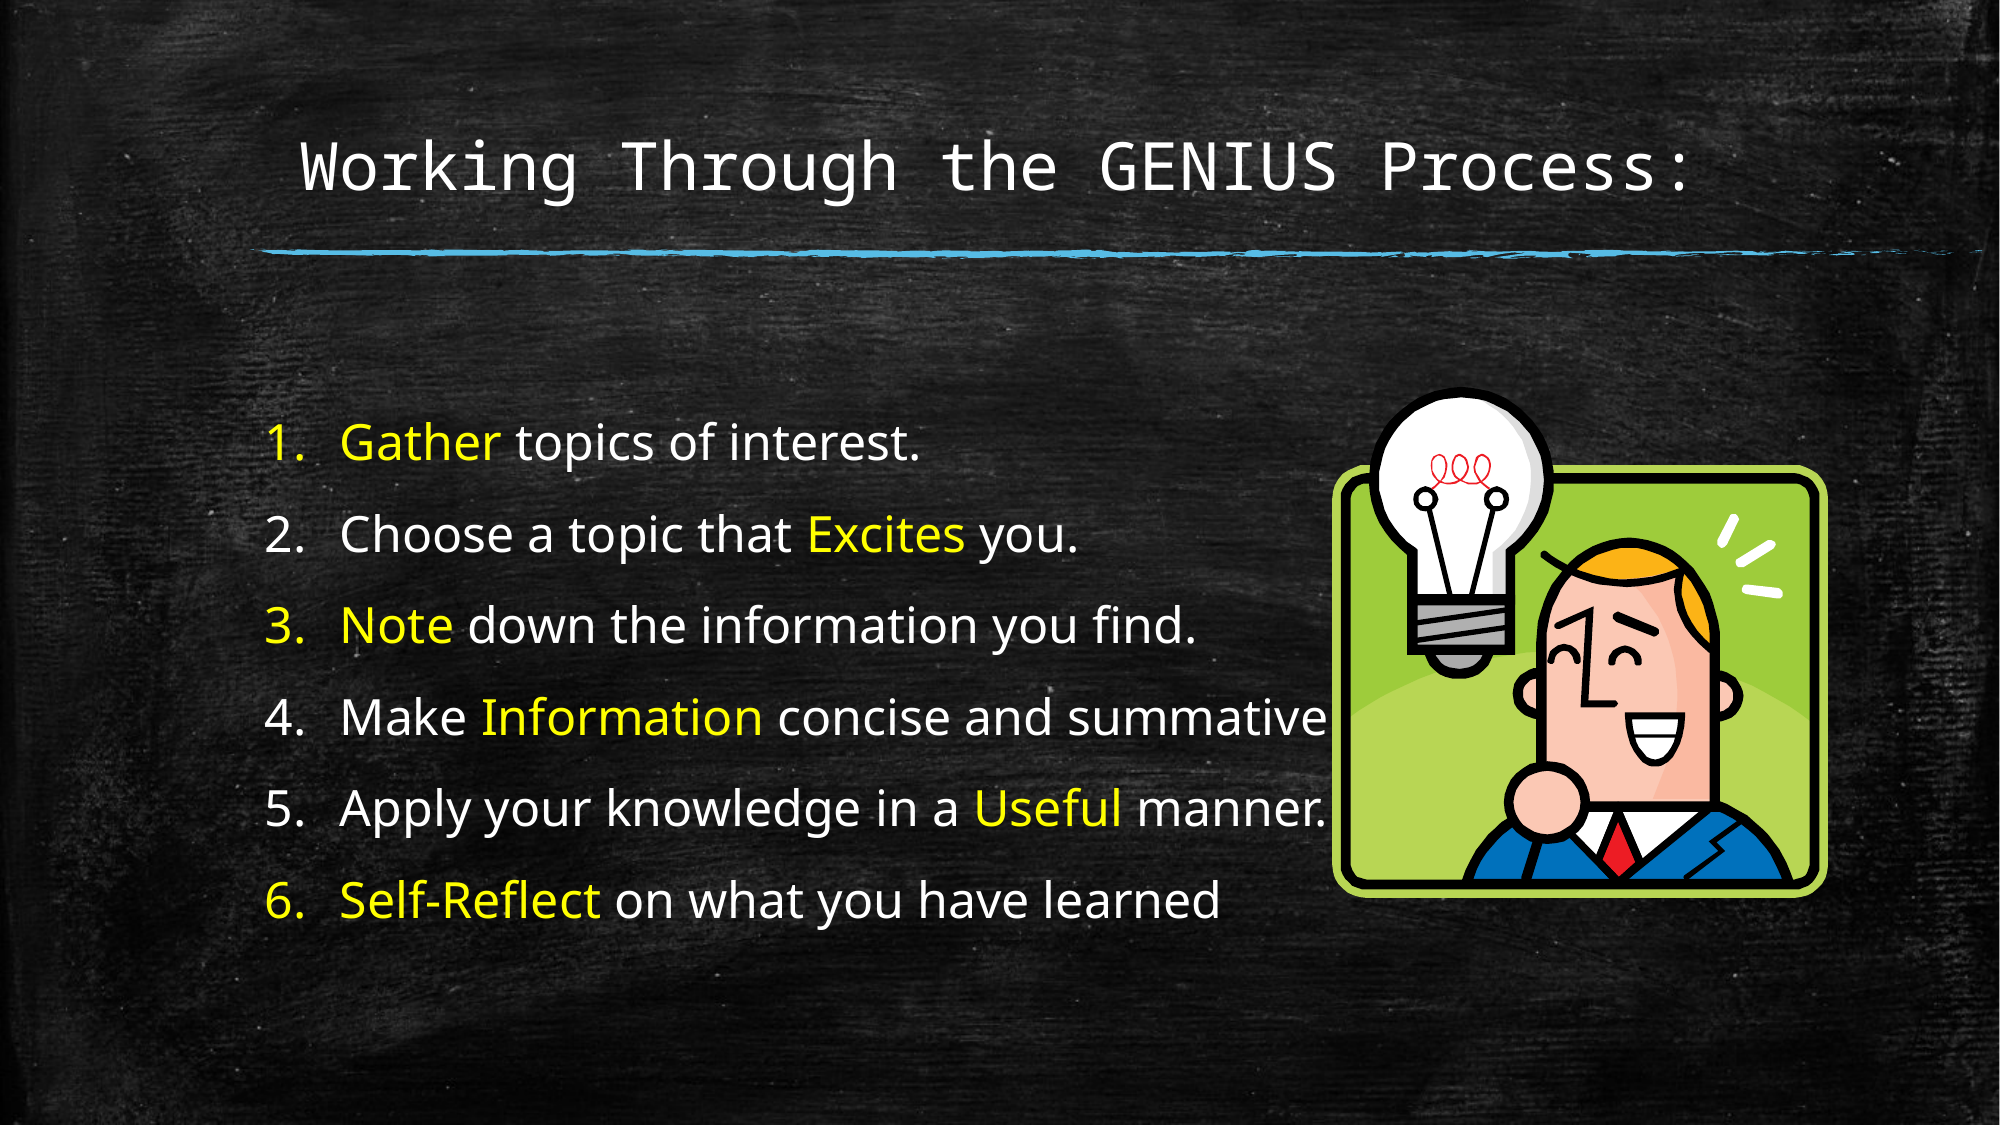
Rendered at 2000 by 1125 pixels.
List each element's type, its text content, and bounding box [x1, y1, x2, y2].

title Working Through the GENIUS Process: [249, 45, 1750, 213]
list Gather topics of interest. Choose a topic that Excites you. Note down the information you find. Make Information concise and summative Apply your knowledge in a Useful manner. Self-Reflect on what you have learned [249, 312, 1750, 1013]
picture [1332, 386, 1828, 898]
